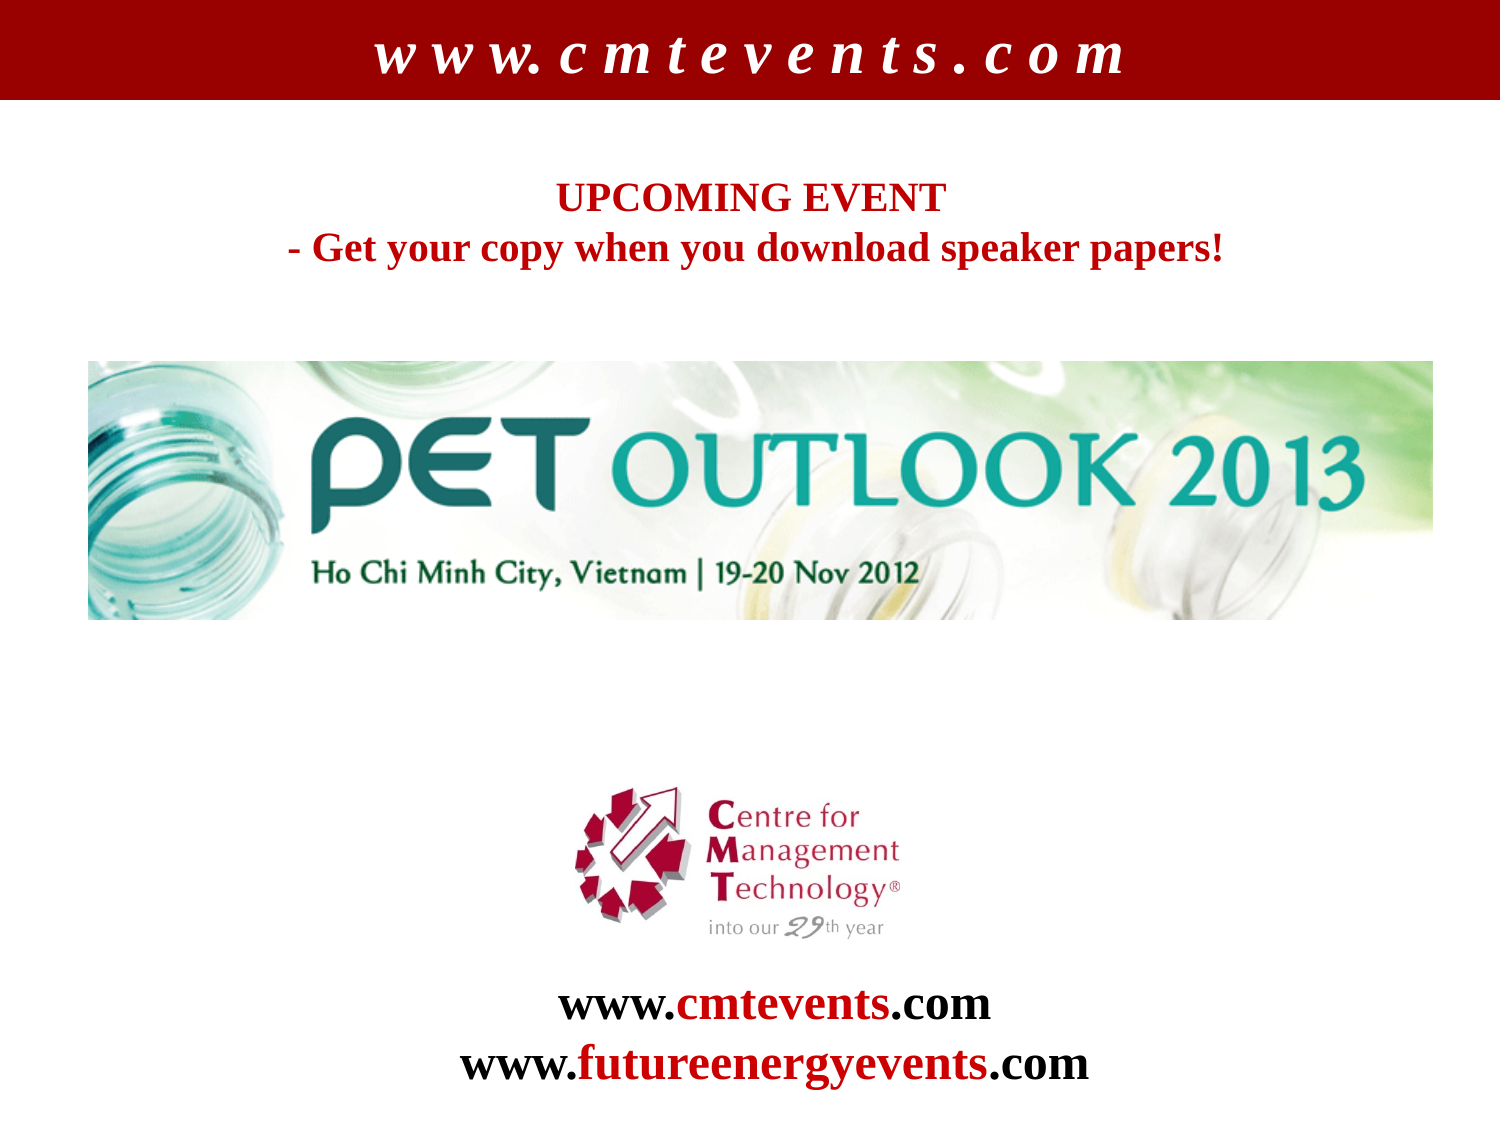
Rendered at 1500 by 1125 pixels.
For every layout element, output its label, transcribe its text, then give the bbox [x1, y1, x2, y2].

picture [88, 361, 1433, 620]
text_box [0, 0, 1500, 100]
text_box UPCOMING EVENT - Get your copy when you download speaker papers! [199, 162, 1313, 278]
text_box w w w. c m t e v e n t s . c o m [99, 12, 1400, 100]
picture [574, 787, 901, 939]
text_box www.cmtevents.com www.futureenergyevents.com [399, 962, 1150, 1098]
